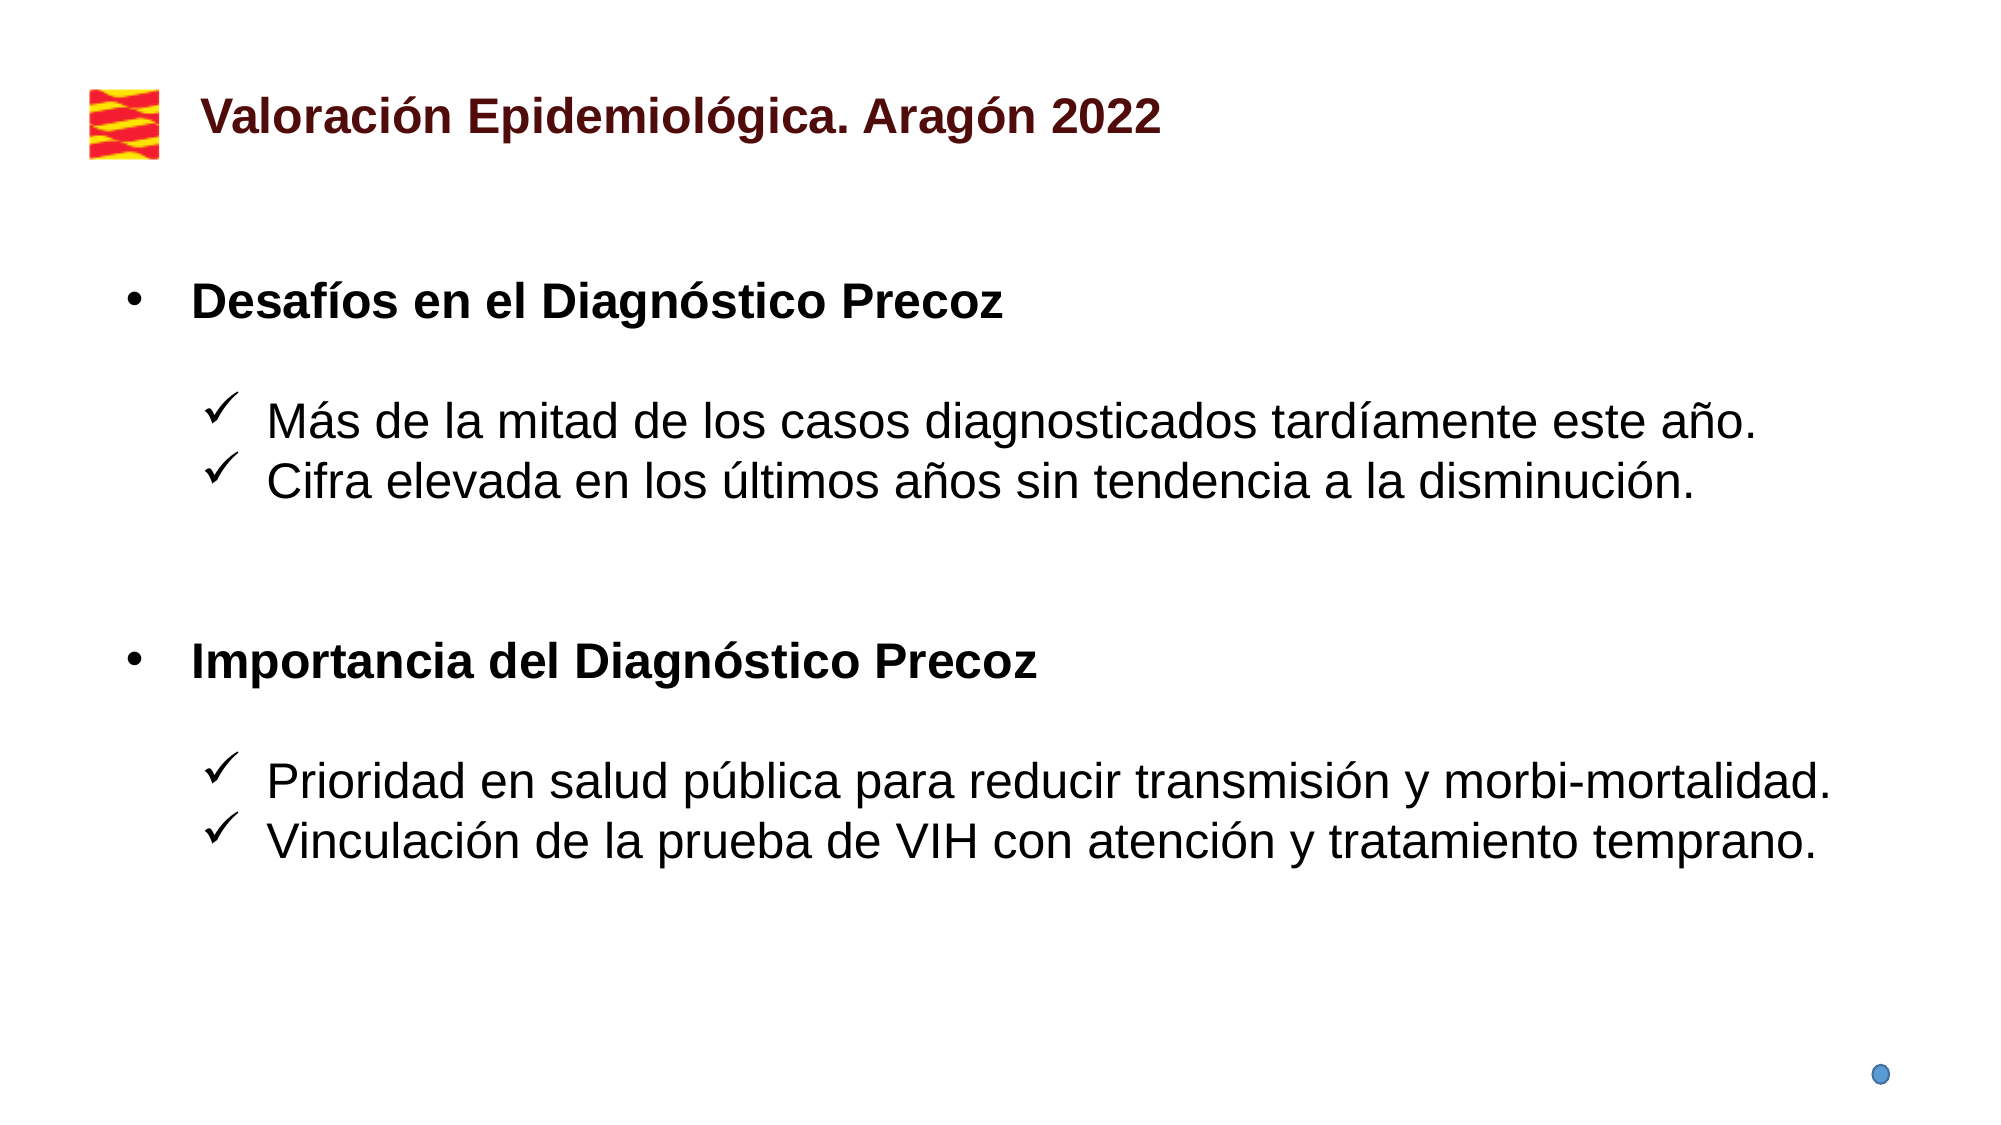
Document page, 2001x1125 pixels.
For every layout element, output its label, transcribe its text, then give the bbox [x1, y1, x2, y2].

text_box [1871, 1063, 1891, 1085]
text_box Valoración Epidemiológica. Aragón 2022 [186, 76, 1841, 151]
text_box Desafíos en el Diagnóstico Precoz Más de la mitad de los casos diagnosticados tardíamente este año. Cifra elevada en los últimos años sin tendencia a la disminución. Importancia del Diagnóstico Precoz Prioridad en salud pública para reducir transmisión y morbi-mortalidad. Vinculación de la prueba de VIH con atención y tratamiento temprano. [111, 201, 1921, 876]
